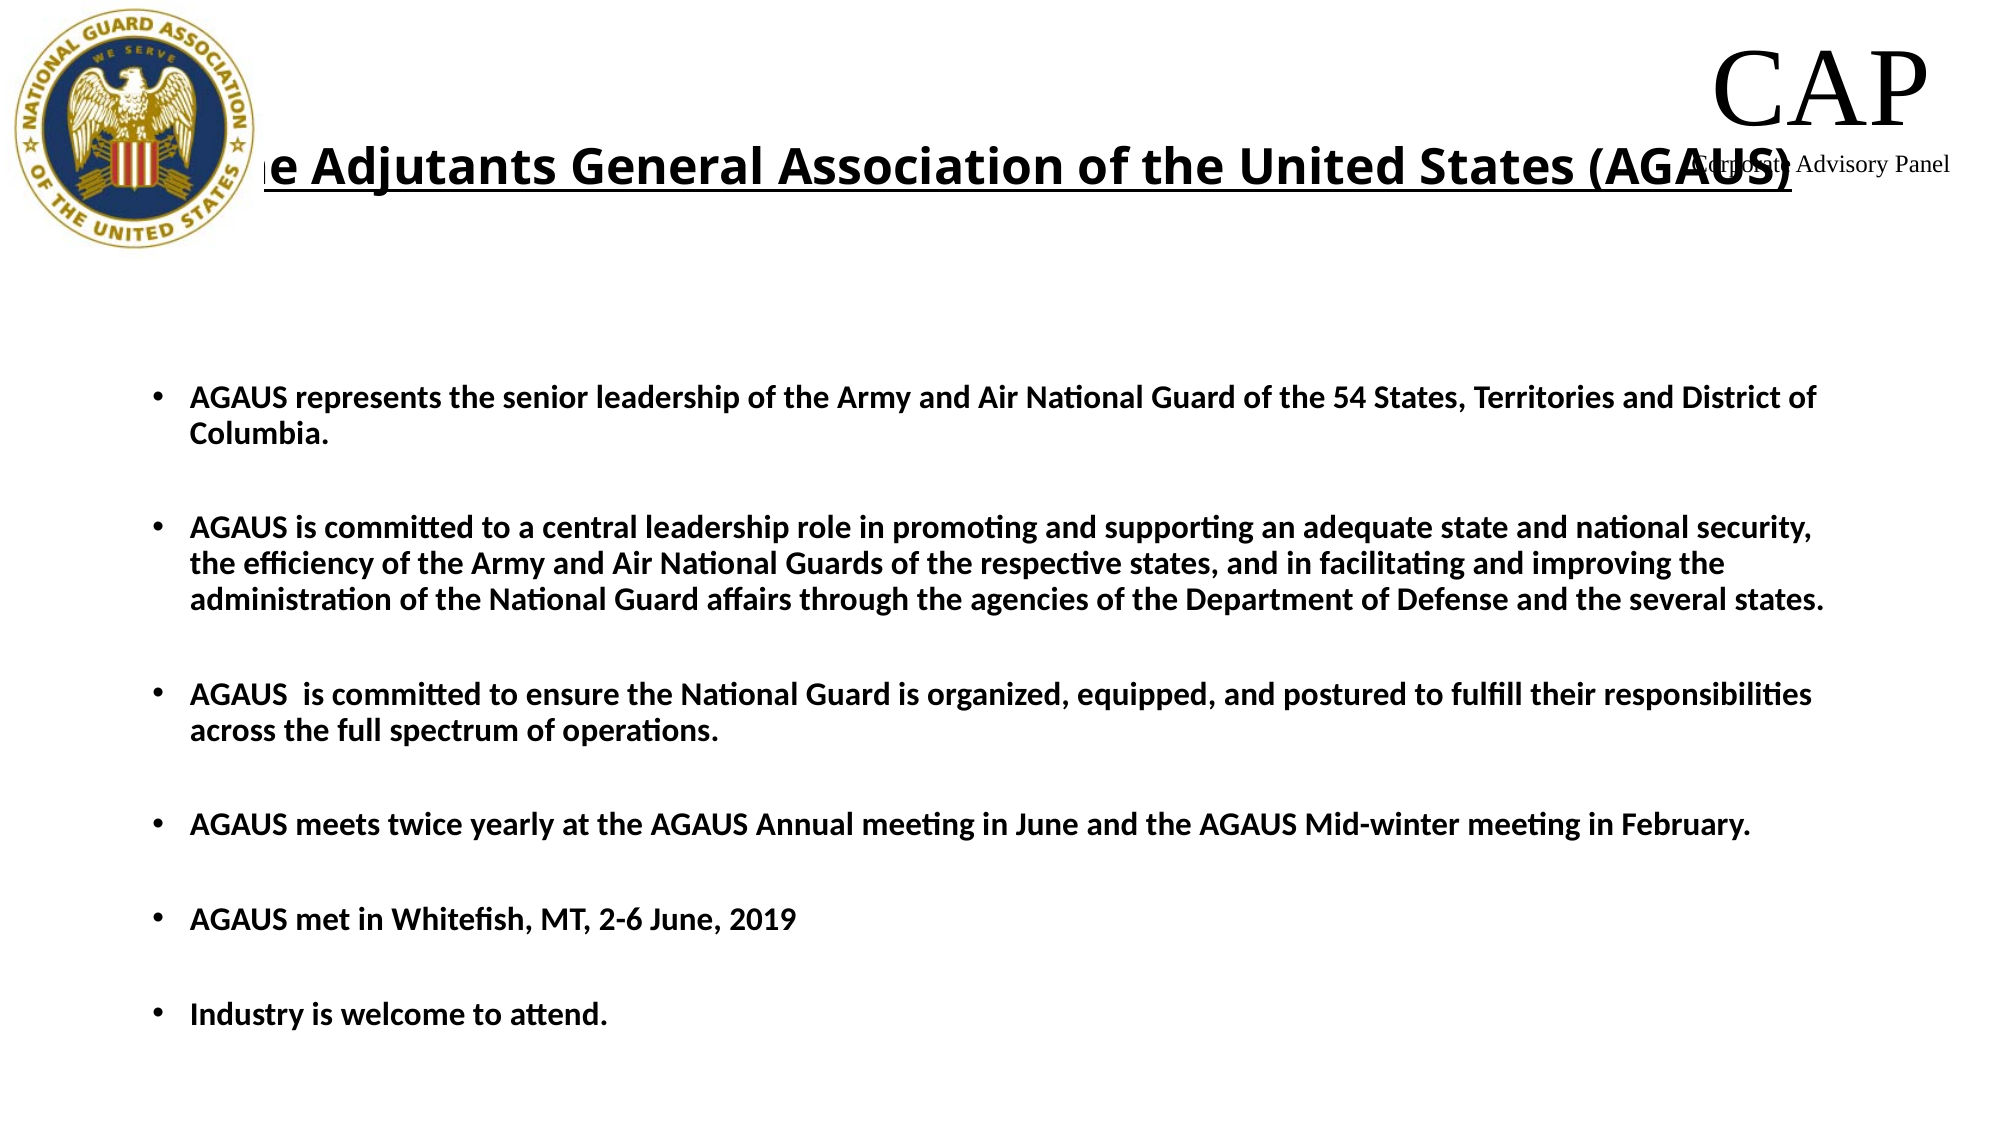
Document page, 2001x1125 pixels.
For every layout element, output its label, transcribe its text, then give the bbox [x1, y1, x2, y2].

list AGAUS represents the senior leadership of the Army and Air National Guard of the 54 States, Territories and District of Columbia. AGAUS is committed to a central leadership role in promoting and supporting an adequate state and national security, the efficiency of the Army and Air National Guards of the respective states, and in facilitating and improving the administration of the National Guard affairs through the agencies of the Department of Defense and the several states. AGAUS is committed to ensure the National Guard is organized, equipped, and postured to fulfill their responsibilities across the full spectrum of operations. AGAUS meets twice yearly at the AGAUS Annual meeting in June and the AGAUS Mid-winter meeting in February. AGAUS met in Whitefish, MT, 2-6 June, 2019 Industry is welcome to attend. [137, 372, 1863, 1087]
text_box CAP Corporate Advisory Panel [1671, 5, 1972, 186]
picture [4, 0, 264, 258]
title The Adjutants General Association of the United States (AGAUS) [137, 59, 1863, 278]
